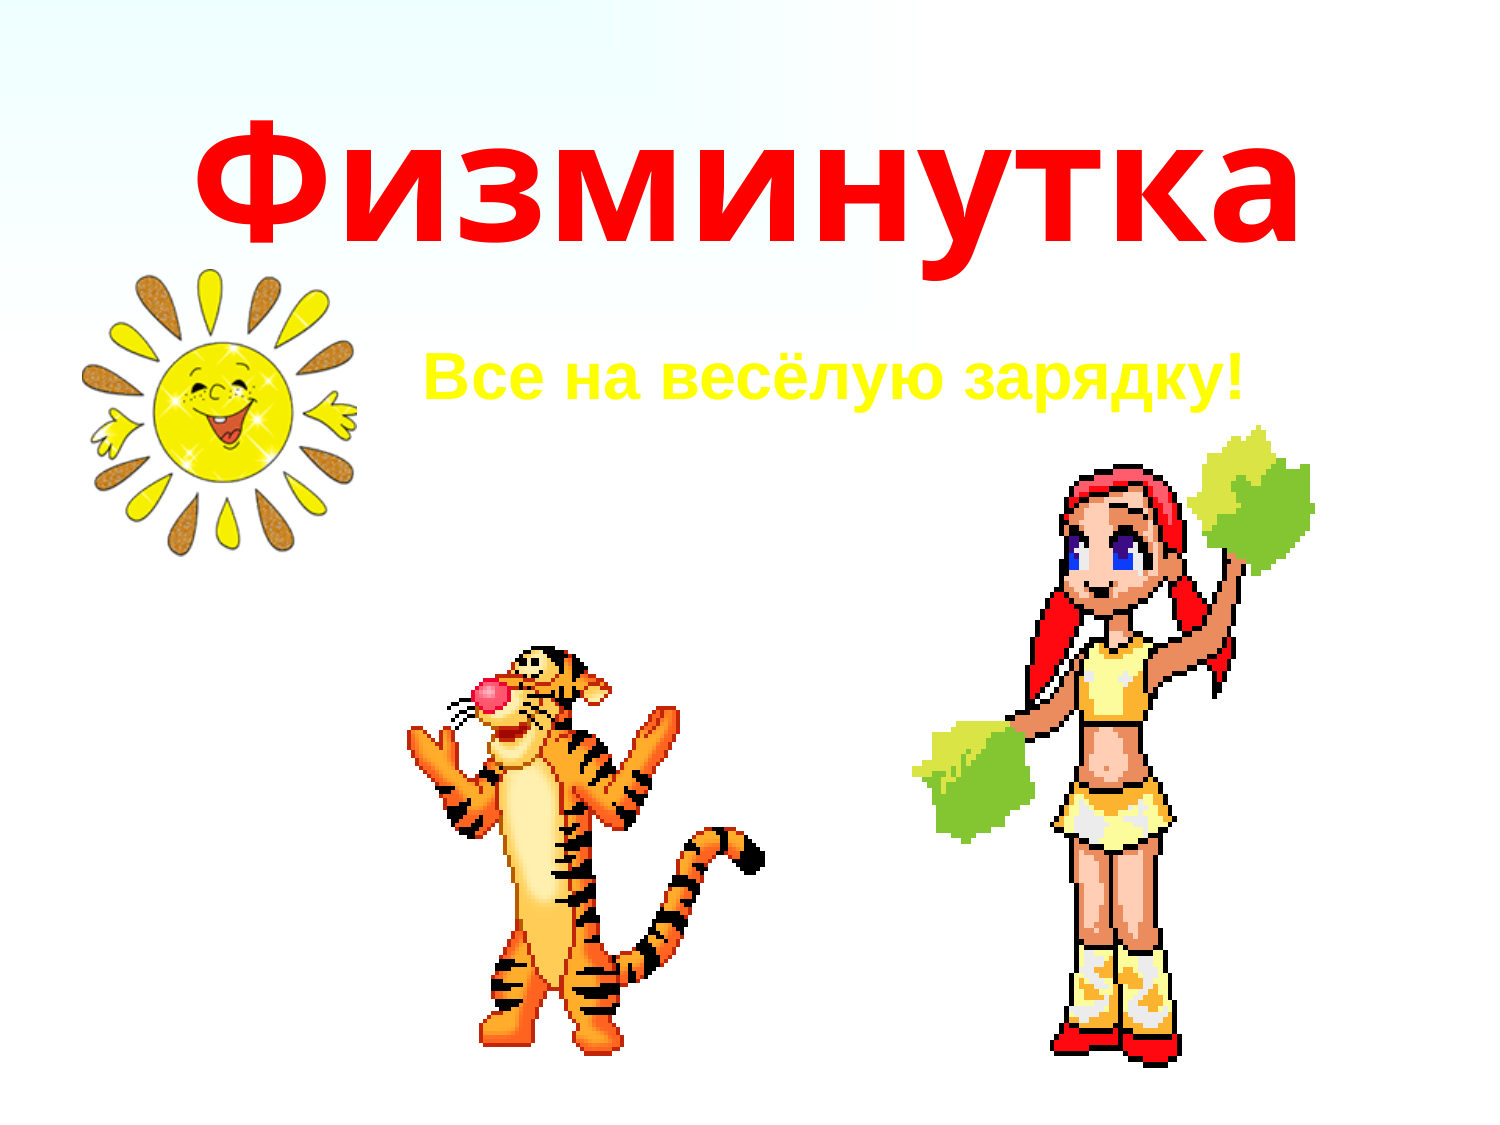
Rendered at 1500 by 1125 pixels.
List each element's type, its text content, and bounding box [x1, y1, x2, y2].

picture [878, 386, 1346, 1096]
picture [363, 573, 766, 1057]
title Физминутка [74, 62, 1426, 288]
picture [81, 269, 358, 558]
list Все на весёлую зарядку! [74, 324, 1426, 1001]
